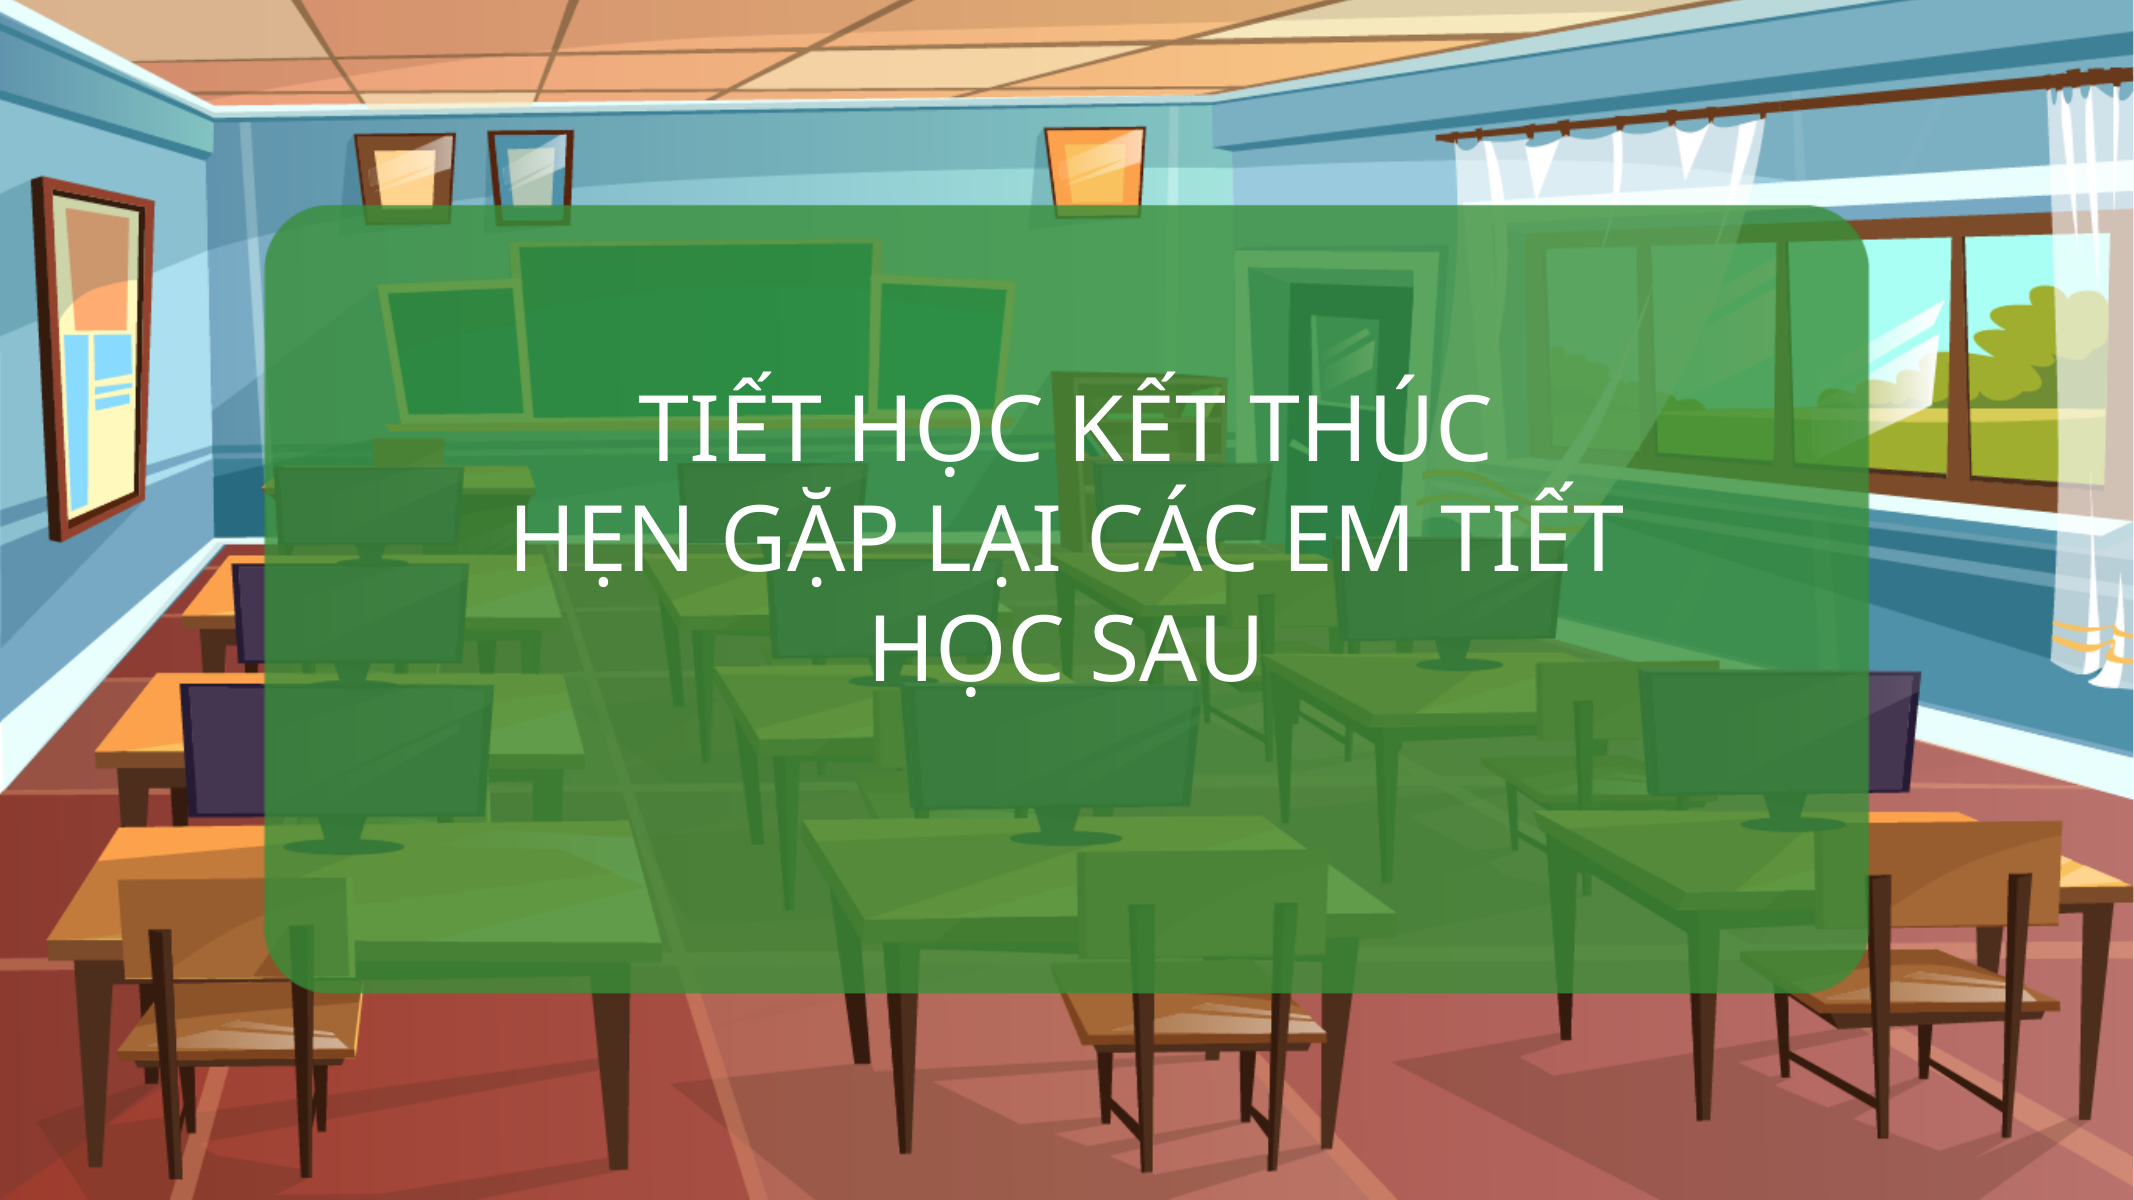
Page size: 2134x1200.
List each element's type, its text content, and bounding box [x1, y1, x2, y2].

text_box TIẾT HỌC KẾT THÚC HẸN GẶP LẠI CÁC EM TIẾT HỌC SAU [430, 362, 1703, 708]
picture [0, 0, 2134, 1200]
